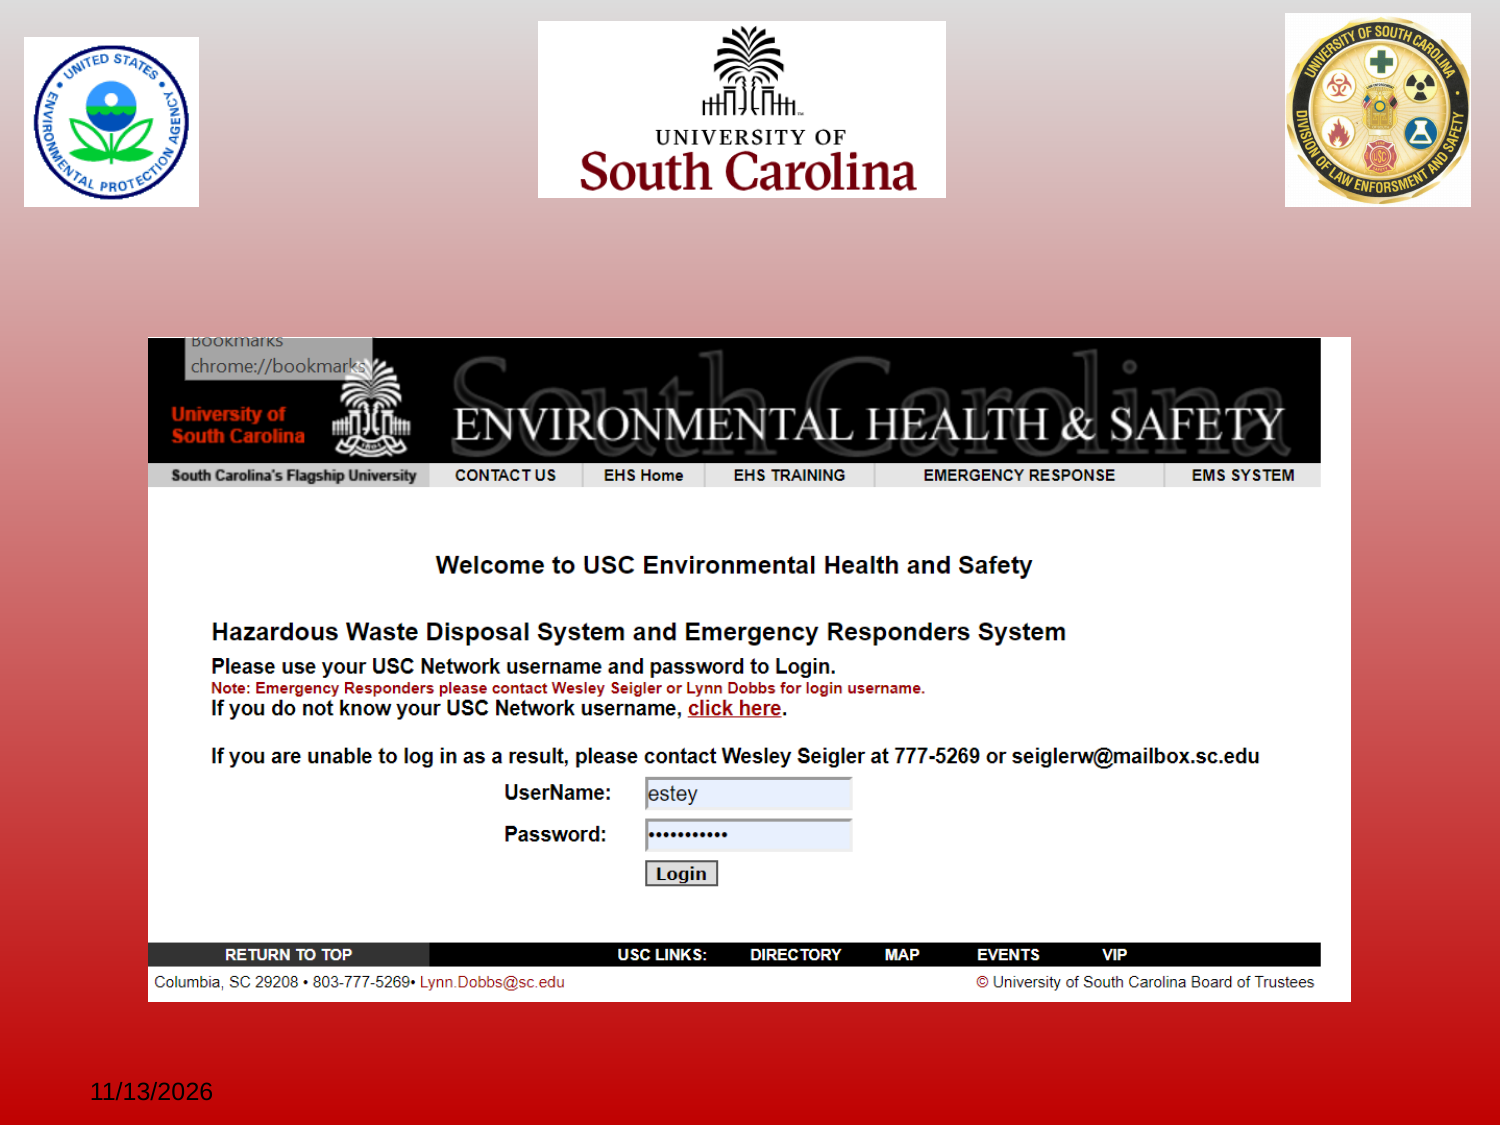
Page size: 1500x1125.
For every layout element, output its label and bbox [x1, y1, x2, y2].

picture [148, 337, 1352, 1003]
text_box [24, 12, 1471, 207]
slide_number [75, 1052, 425, 1113]
